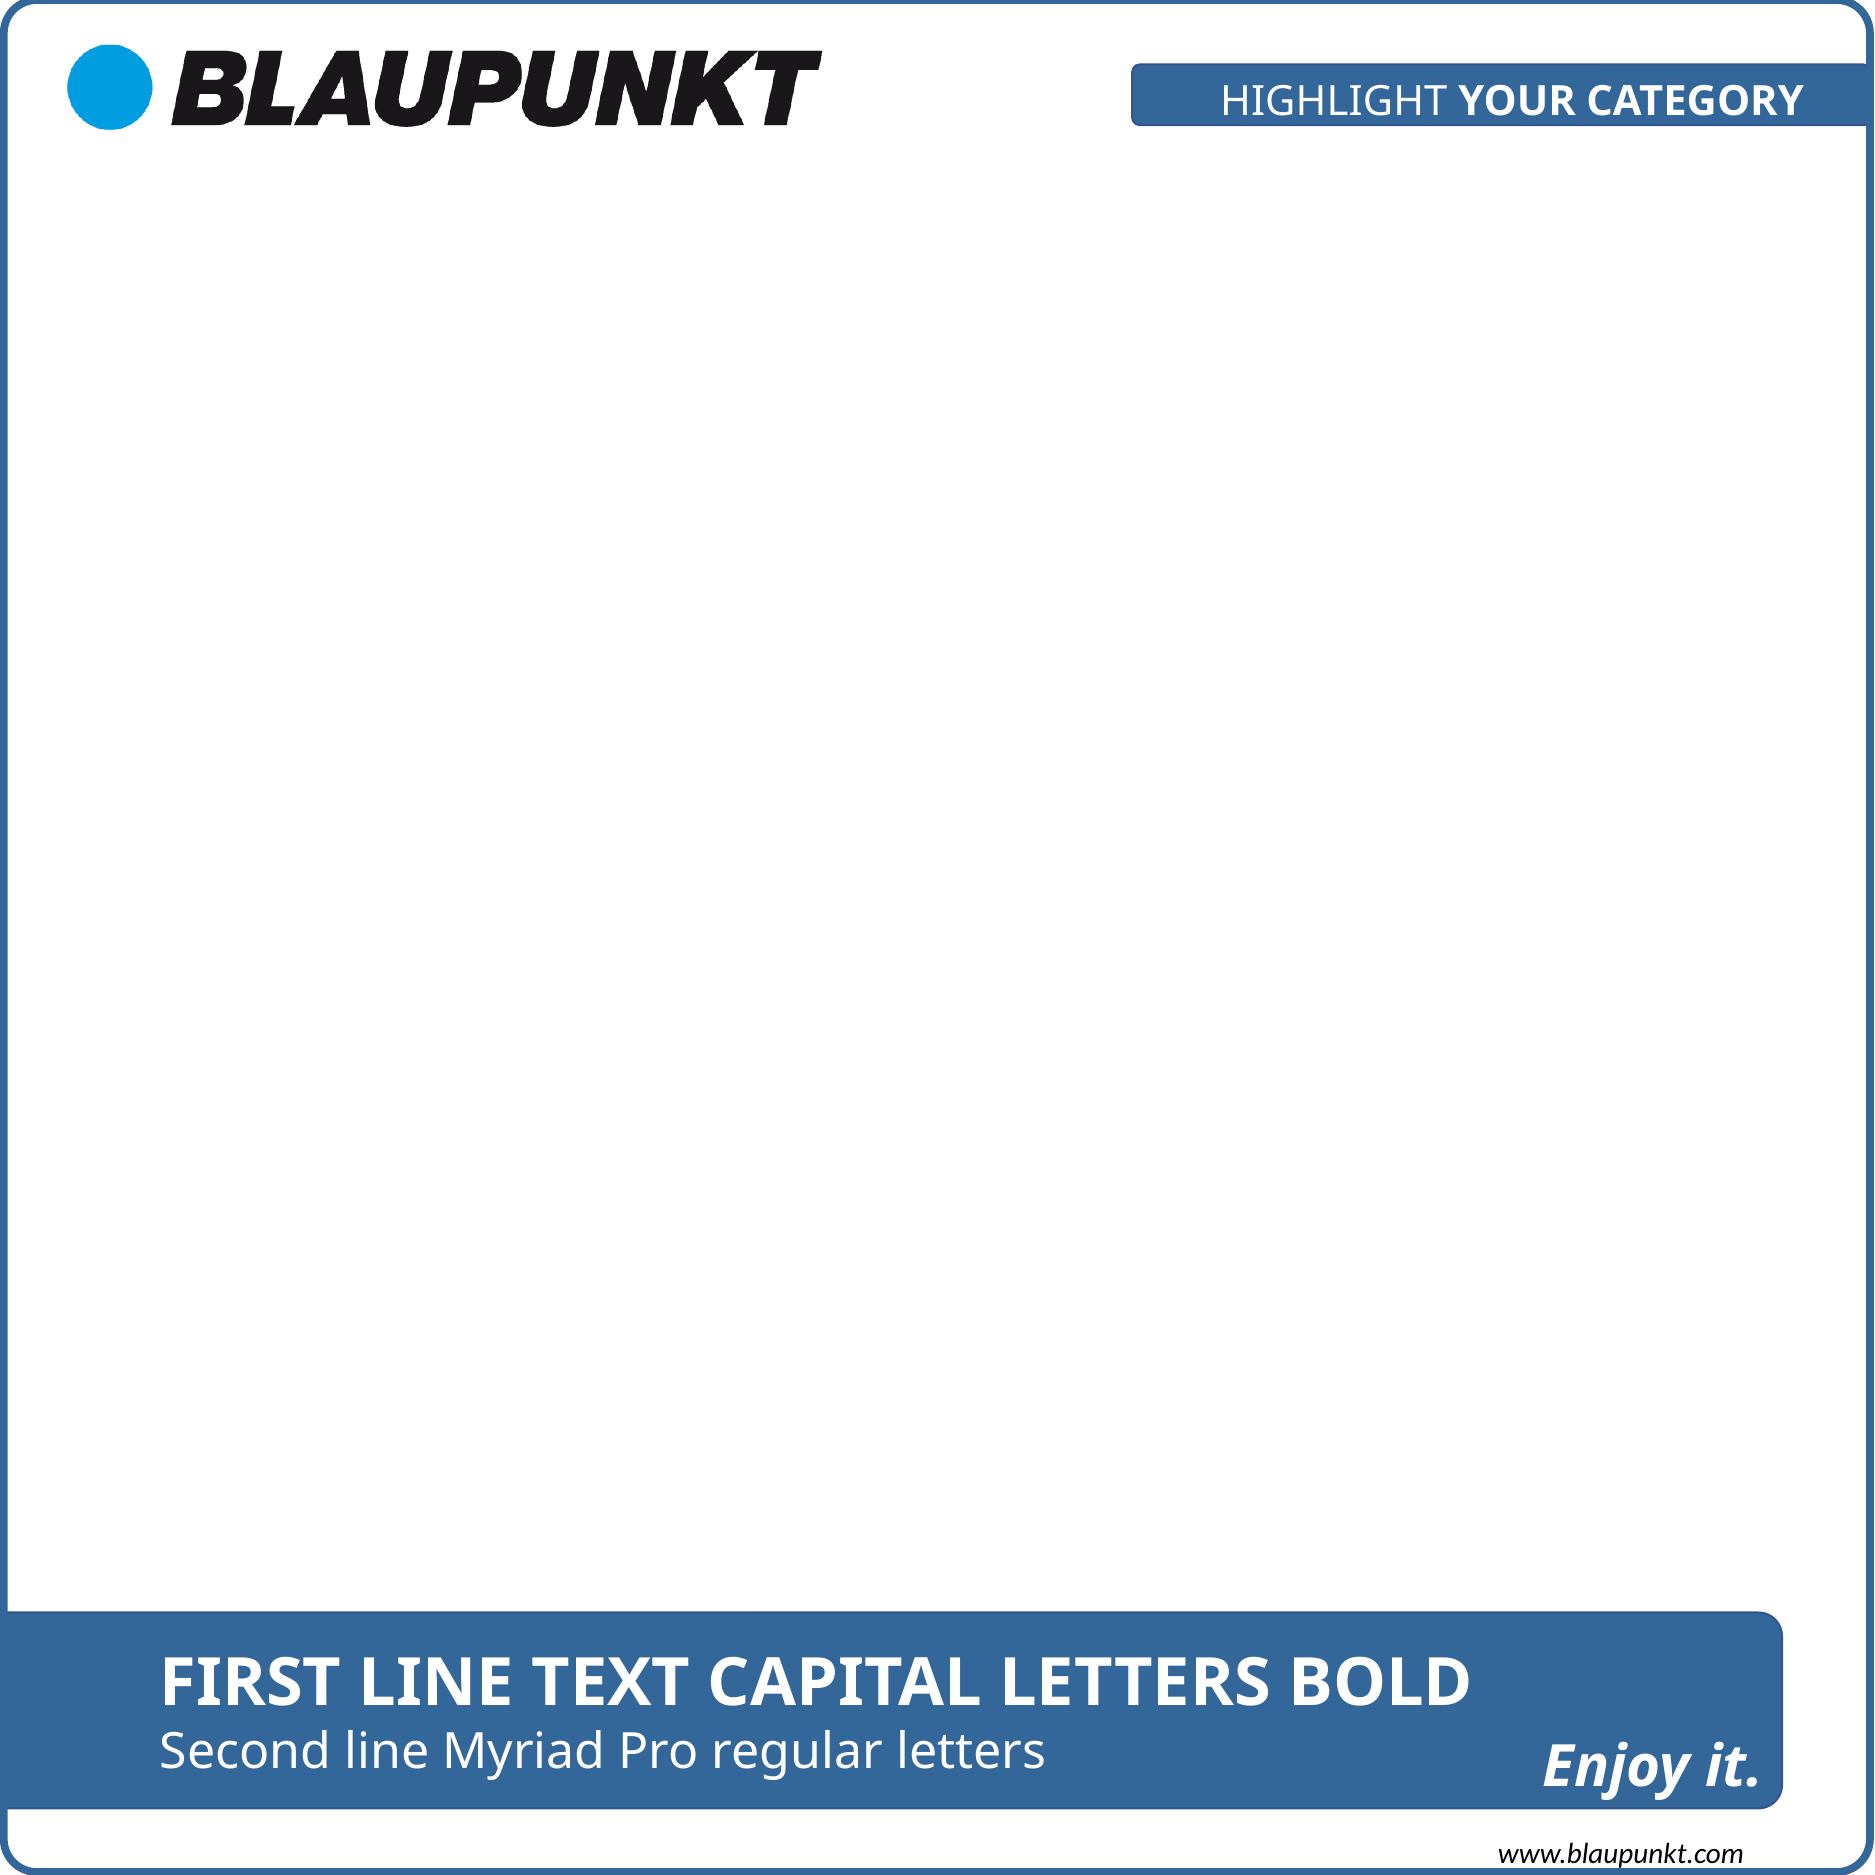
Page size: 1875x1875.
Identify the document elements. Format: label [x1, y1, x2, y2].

picture [67, 41, 825, 133]
text_box [0, 0, 1875, 1875]
